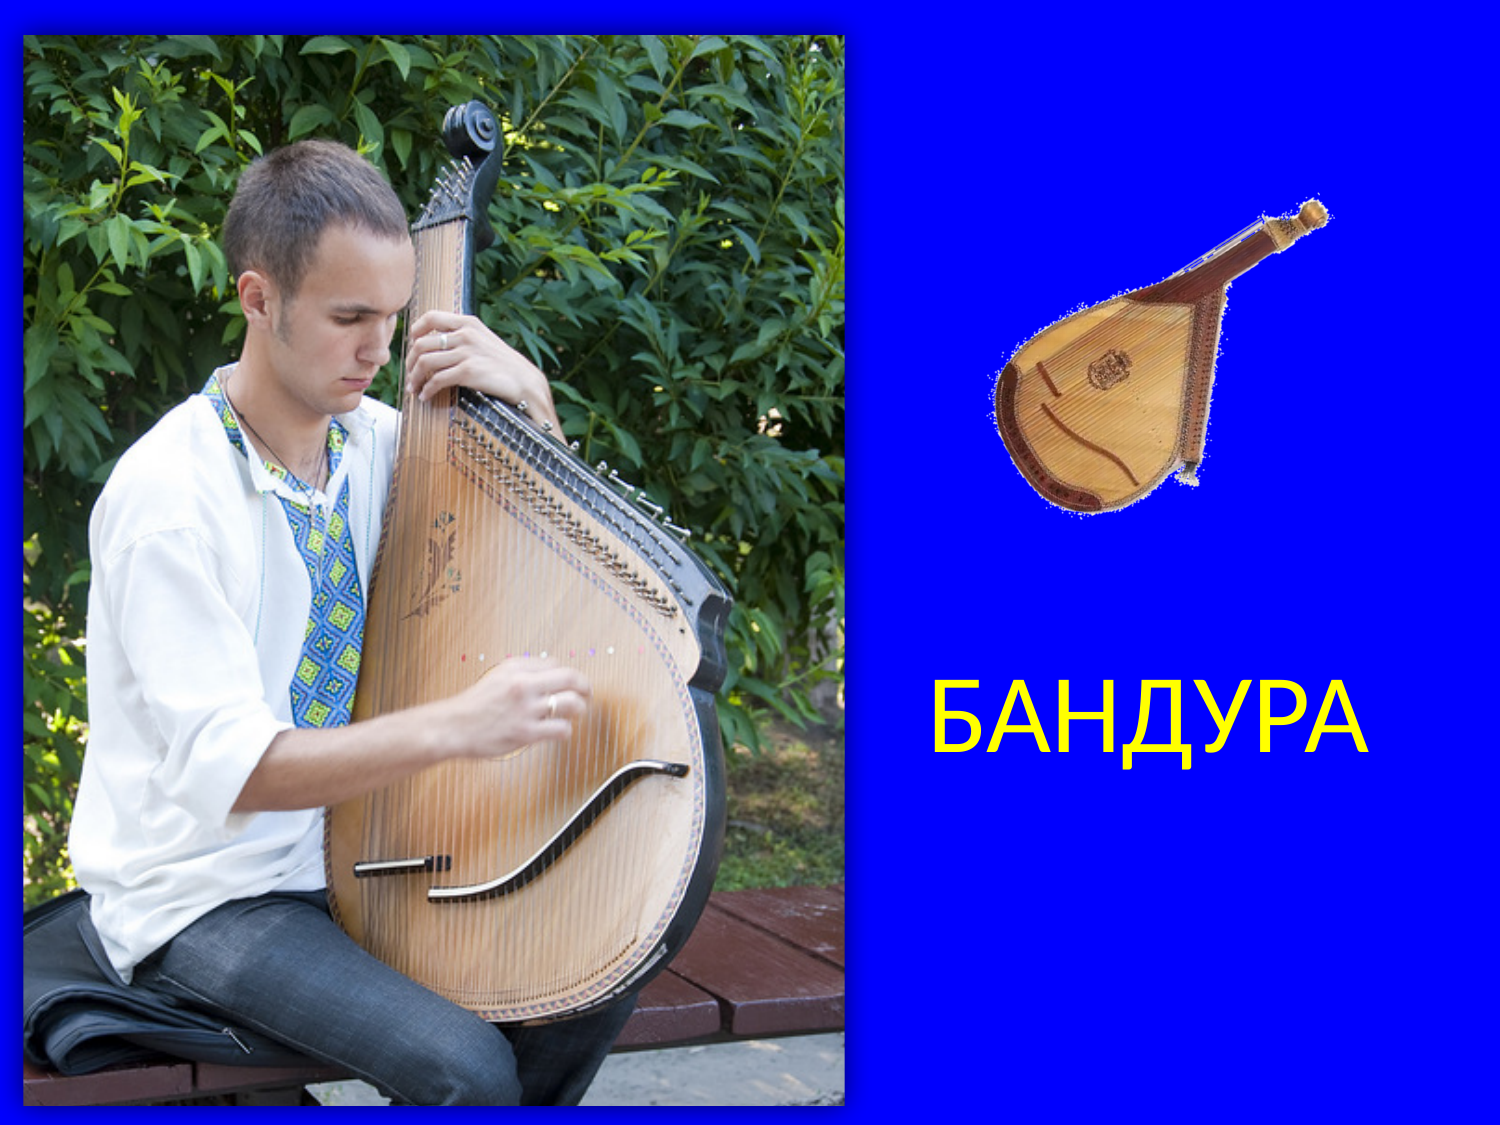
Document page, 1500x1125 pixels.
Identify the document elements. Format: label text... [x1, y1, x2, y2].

picture [950, 154, 1420, 572]
text_box БАНДУРА [866, 632, 1465, 783]
picture [23, 34, 845, 1106]
